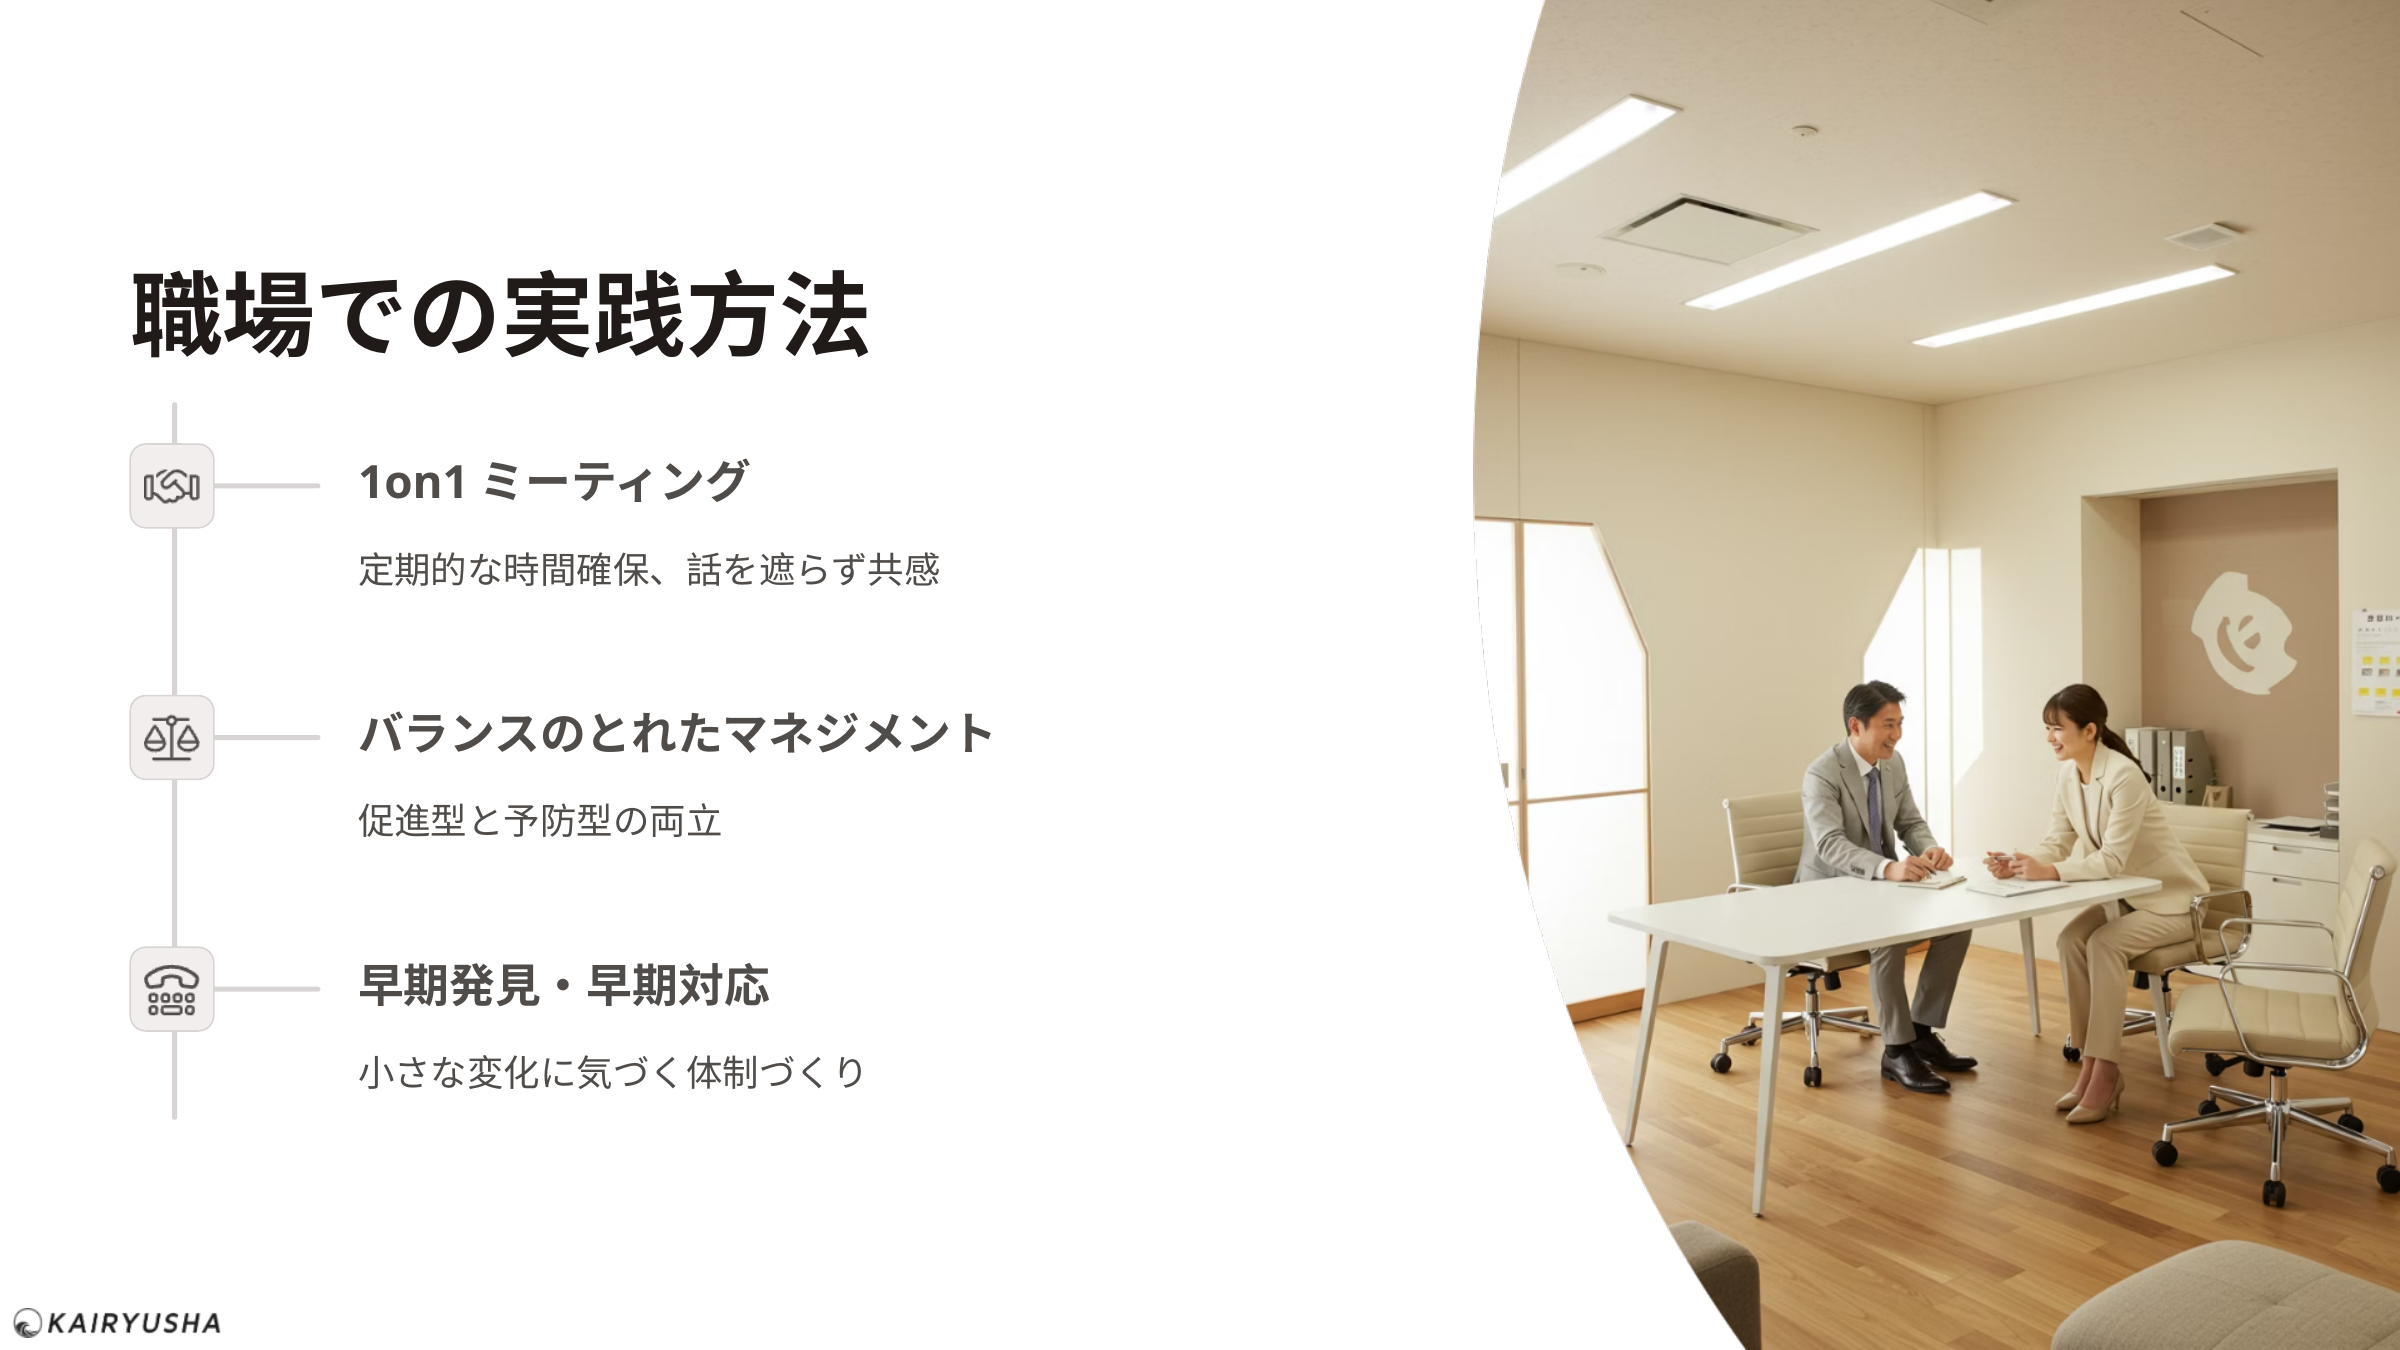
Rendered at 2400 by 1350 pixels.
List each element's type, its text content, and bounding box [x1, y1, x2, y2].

text_box [172, 529, 178, 695]
text_box [172, 402, 178, 444]
text_box [214, 483, 321, 489]
text_box 促進型と予防型の両立 [358, 771, 1370, 831]
text_box [130, 443, 214, 528]
text_box 定期的な時間確保、話を遮らず共感 [358, 519, 1370, 580]
text_box [130, 695, 214, 779]
text_box バランスのとれたマネジメント [358, 691, 1008, 750]
text_box 職場での実践方法 [130, 230, 1061, 347]
text_box 早期発見・早期対応 [358, 942, 824, 1001]
text_box [172, 781, 178, 947]
text_box [130, 947, 214, 1031]
text_box [214, 735, 321, 741]
picture [13, 1308, 221, 1338]
picture [1454, 0, 2400, 1350]
text_box [214, 986, 321, 992]
text_box 1on1ミーティング [358, 439, 824, 498]
picture [143, 450, 201, 522]
picture [143, 702, 201, 773]
text_box 小さな変化に気づく体制づくり [358, 1023, 1370, 1083]
picture [143, 954, 201, 1025]
text_box [172, 1033, 178, 1120]
